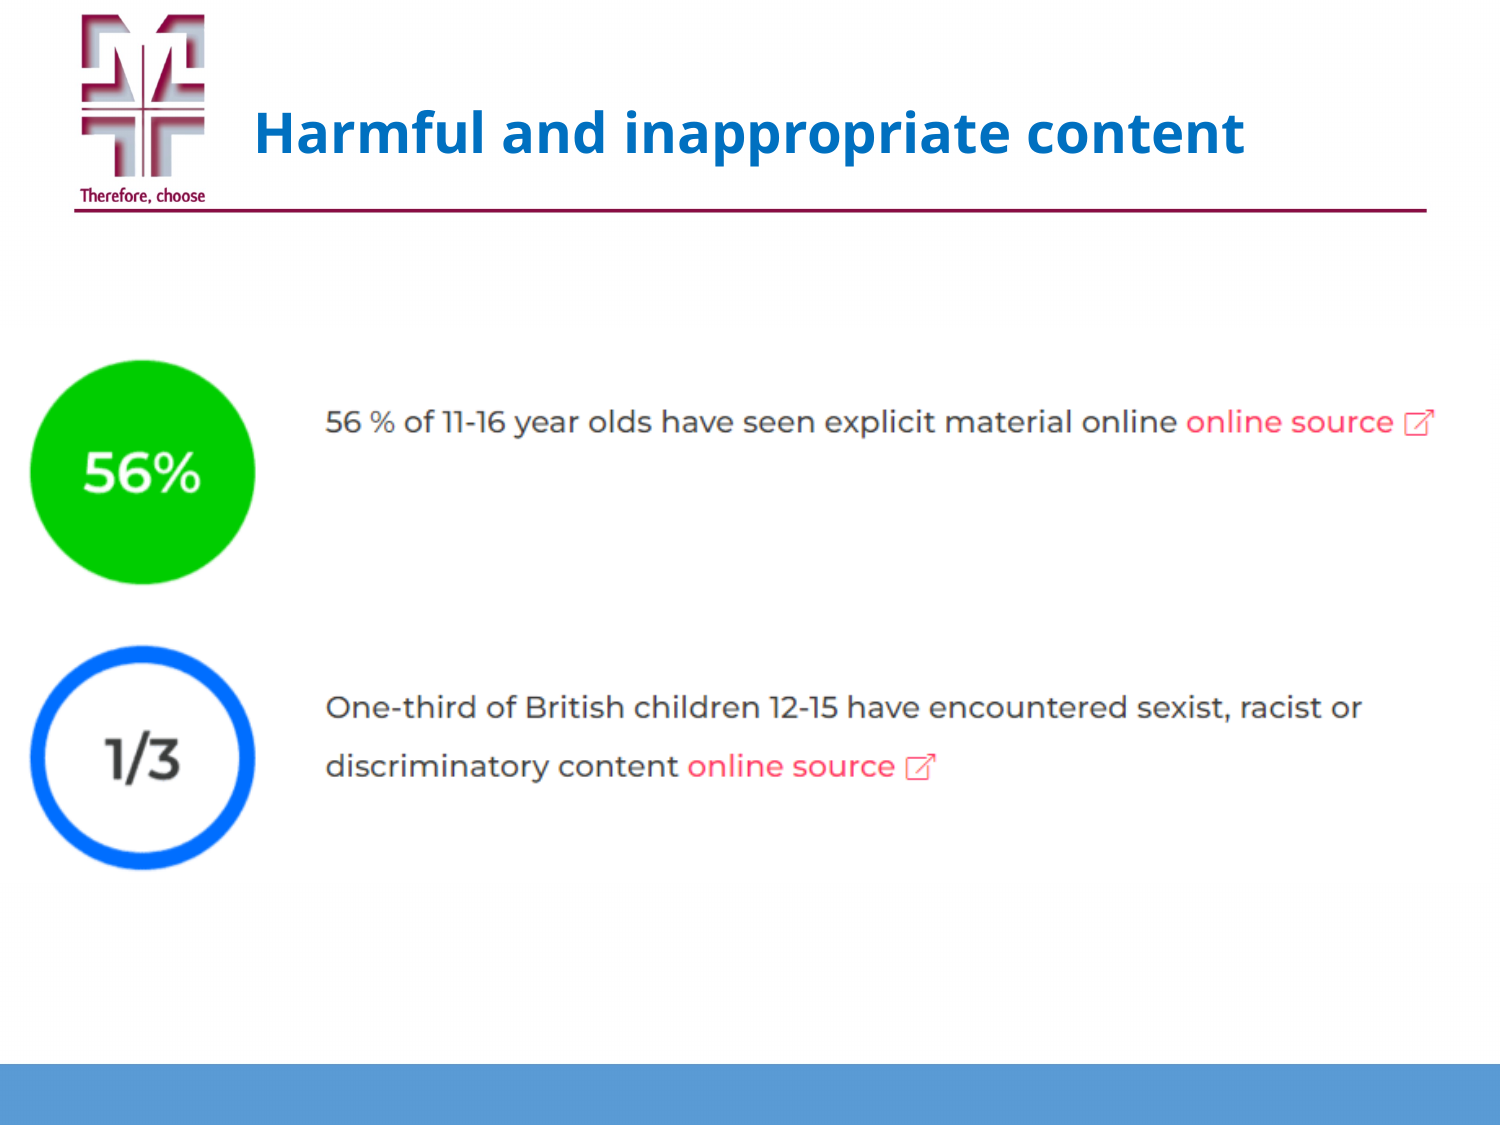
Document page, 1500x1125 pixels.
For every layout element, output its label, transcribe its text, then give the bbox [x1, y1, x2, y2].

picture [0, 0, 1500, 1125]
text_box Harmful and inappropriate content [126, 90, 1374, 173]
